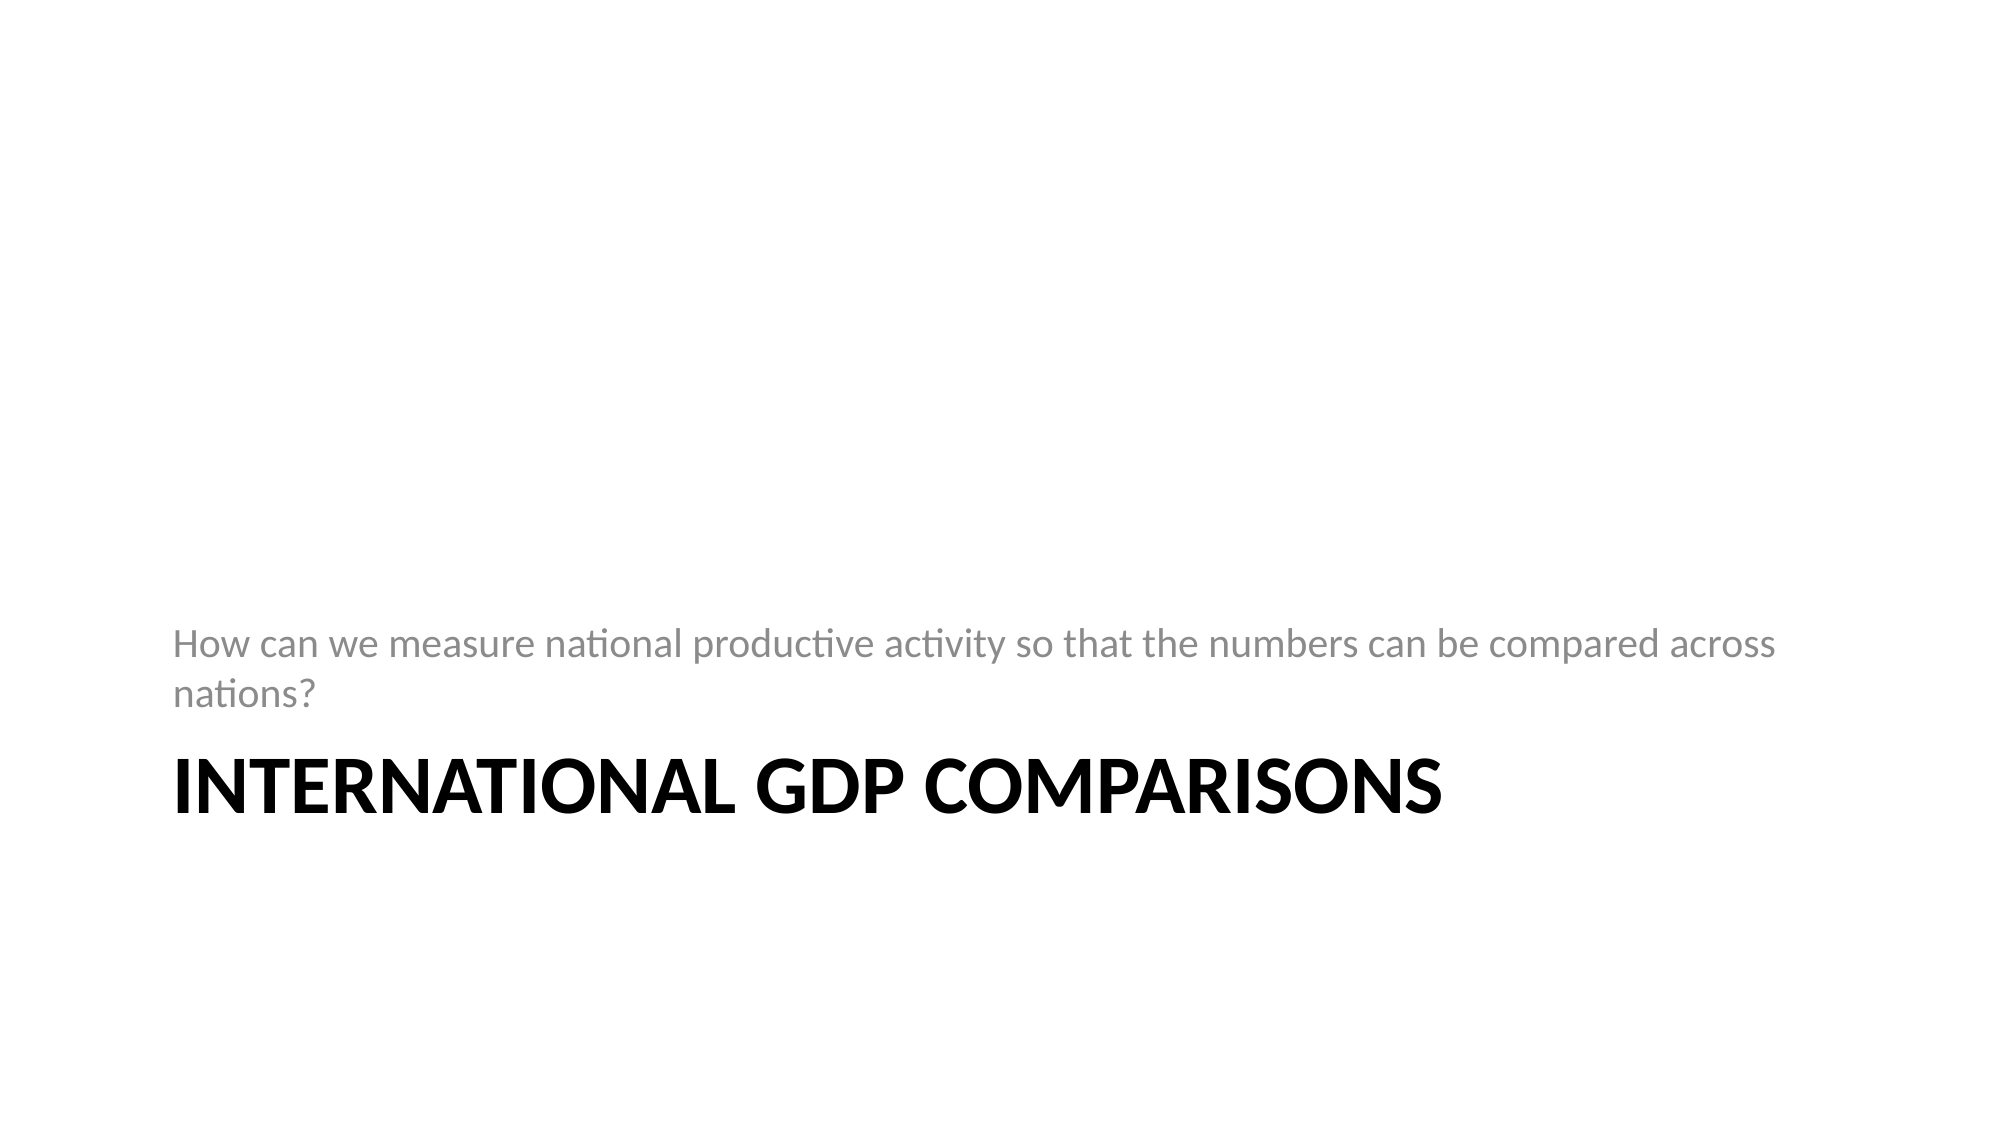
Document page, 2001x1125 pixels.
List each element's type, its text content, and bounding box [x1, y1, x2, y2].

title International GDP comparisons [157, 723, 1858, 947]
list How can we measure national productive activity so that the numbers can be compared across nations? [157, 476, 1858, 723]
